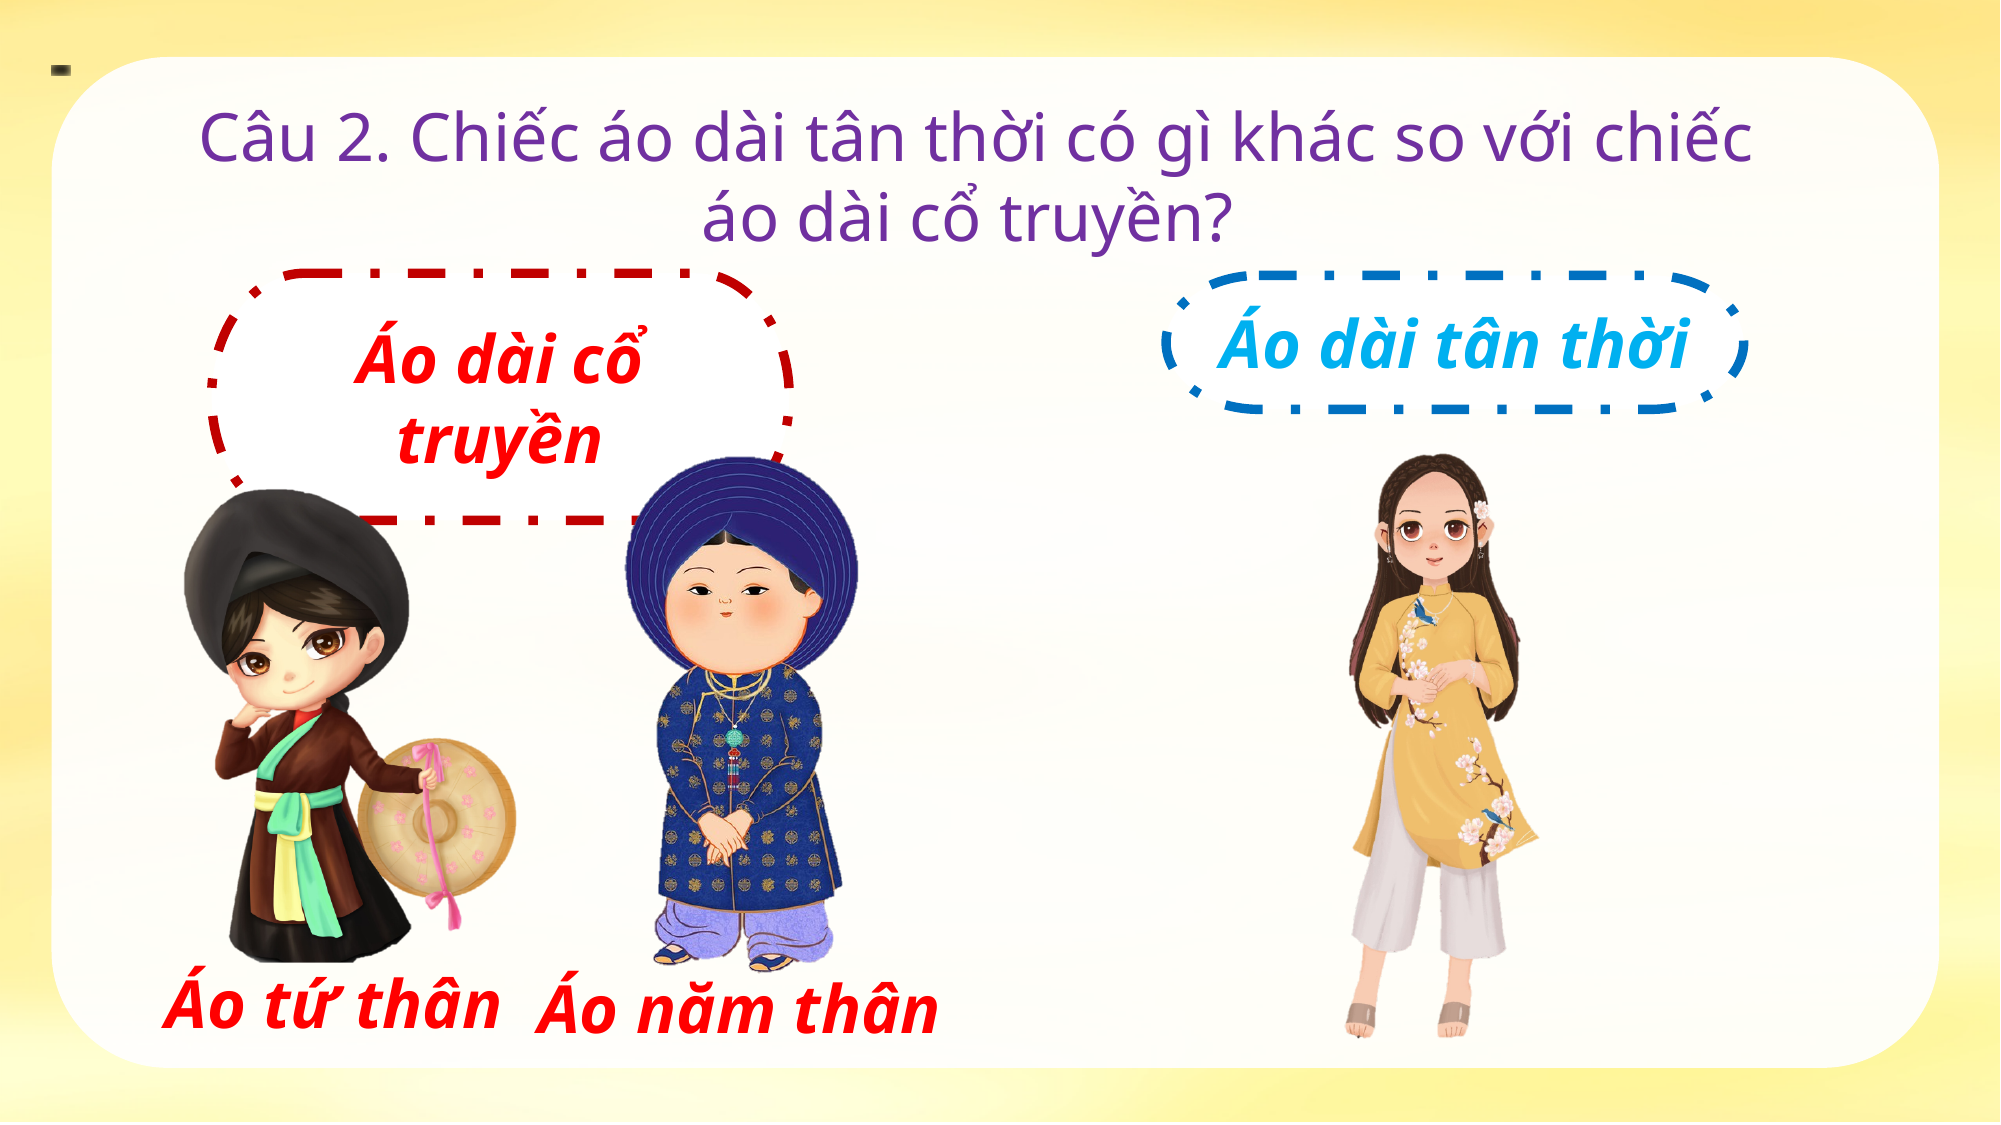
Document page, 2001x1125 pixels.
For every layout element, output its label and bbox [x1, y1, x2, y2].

picture [0, 0, 2000, 1122]
text_box [543, 450, 936, 1056]
text_box [129, 440, 544, 1051]
